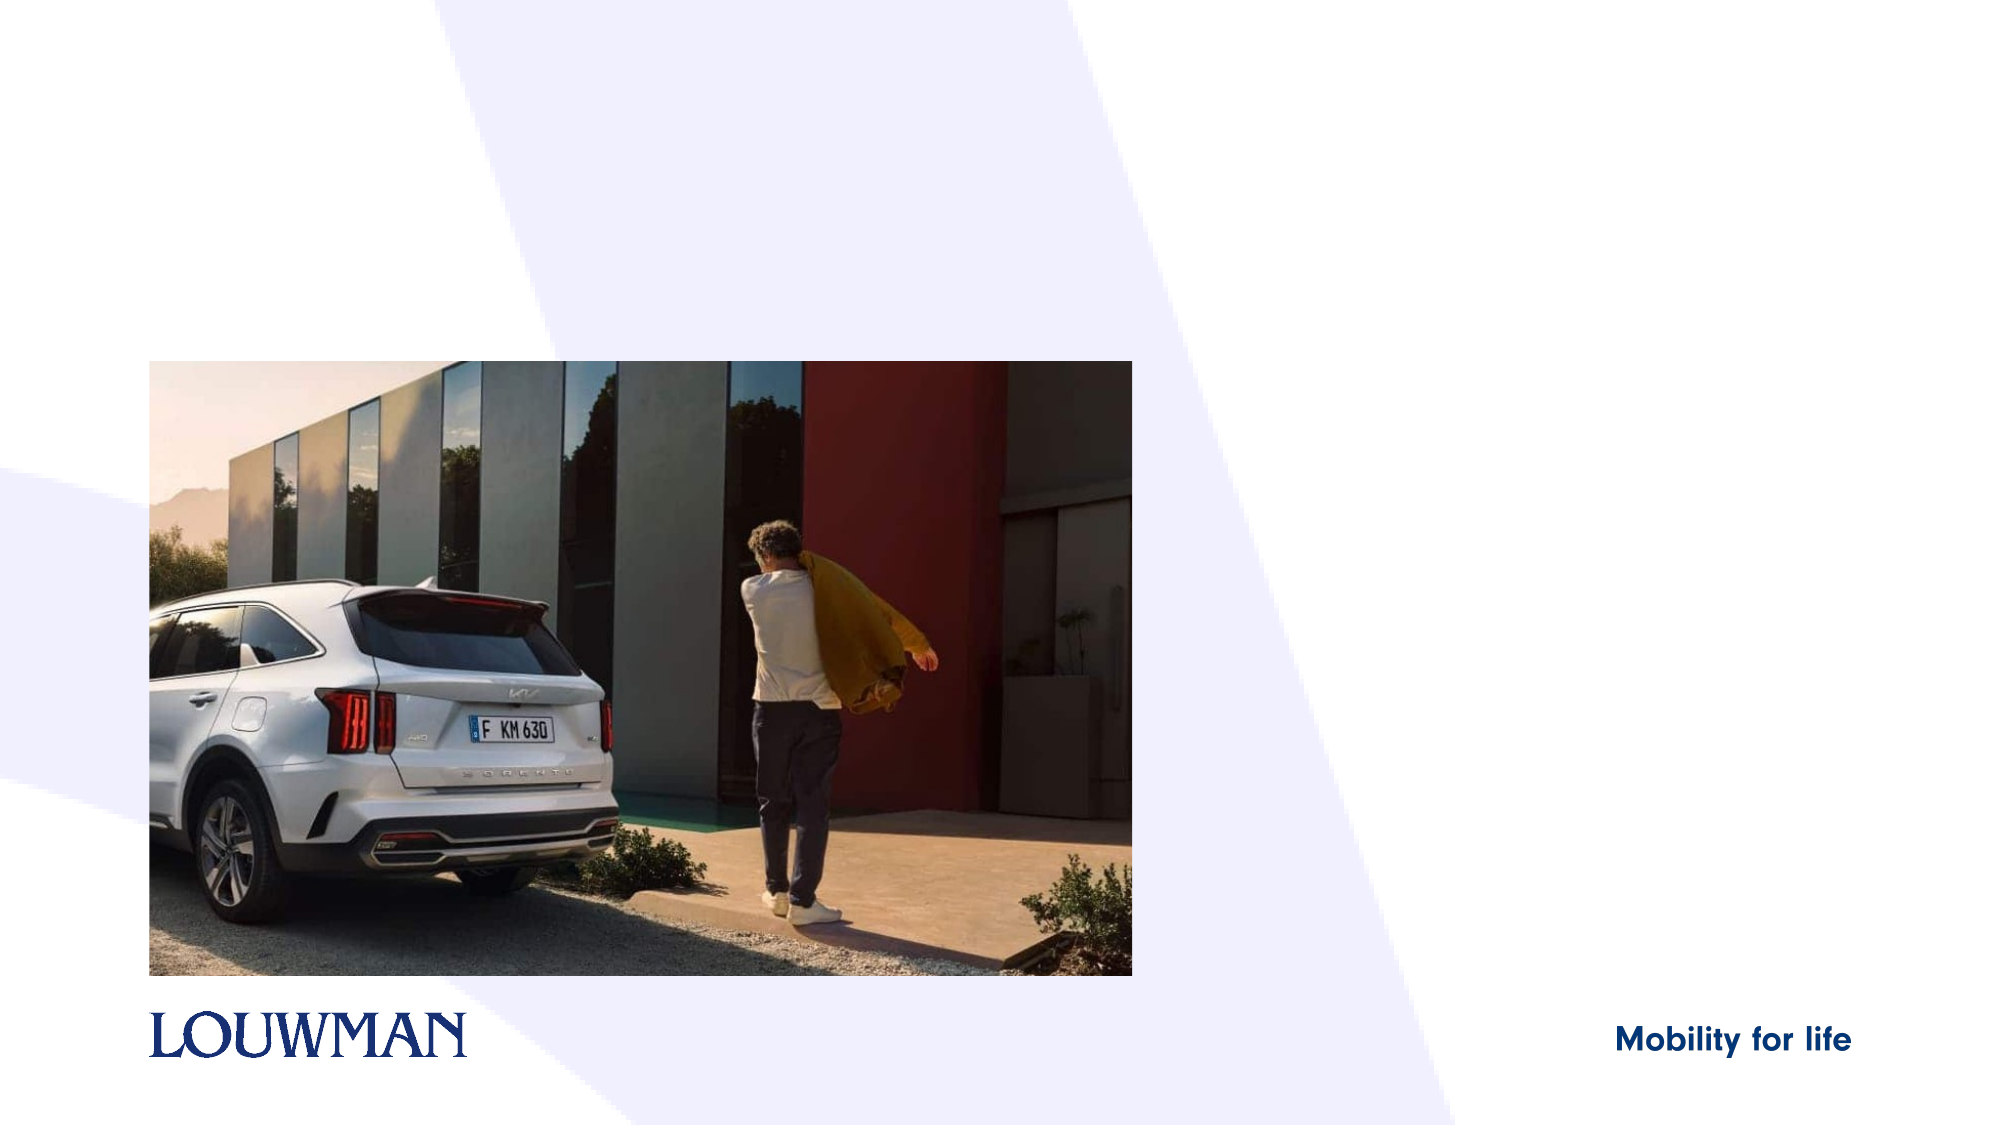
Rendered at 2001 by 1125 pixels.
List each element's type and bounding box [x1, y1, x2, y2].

picture [149, 361, 1133, 976]
picture [1617, 1026, 1851, 1058]
picture [149, 1011, 467, 1058]
